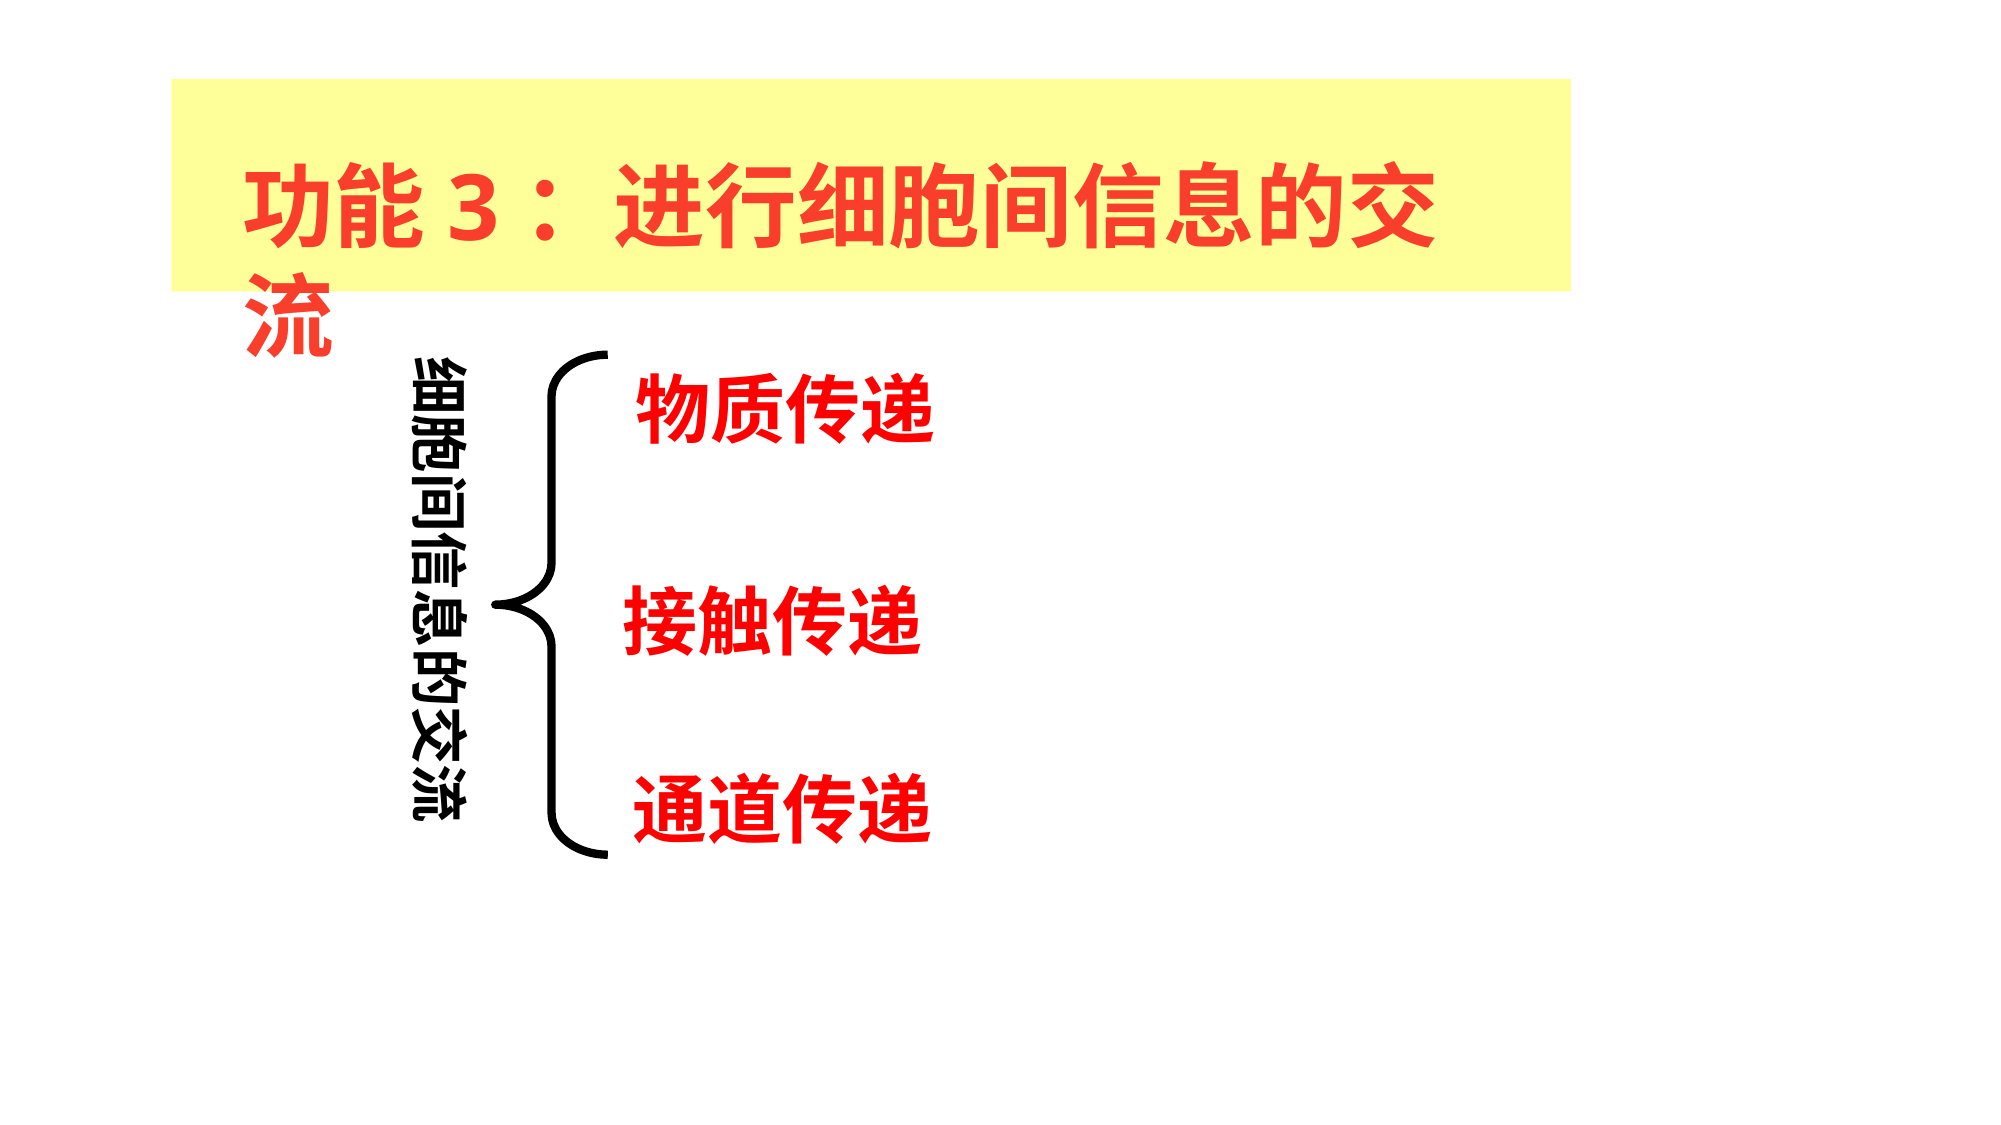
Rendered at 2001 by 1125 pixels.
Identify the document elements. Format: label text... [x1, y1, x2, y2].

text_box [495, 354, 608, 855]
text_box 物质传递 [620, 354, 1708, 460]
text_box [171, 78, 1572, 292]
text_box 通道传递 [617, 754, 1448, 940]
text_box 接触传递 [607, 567, 1608, 831]
text_box 细胞间信息的交流 [382, 342, 483, 1019]
